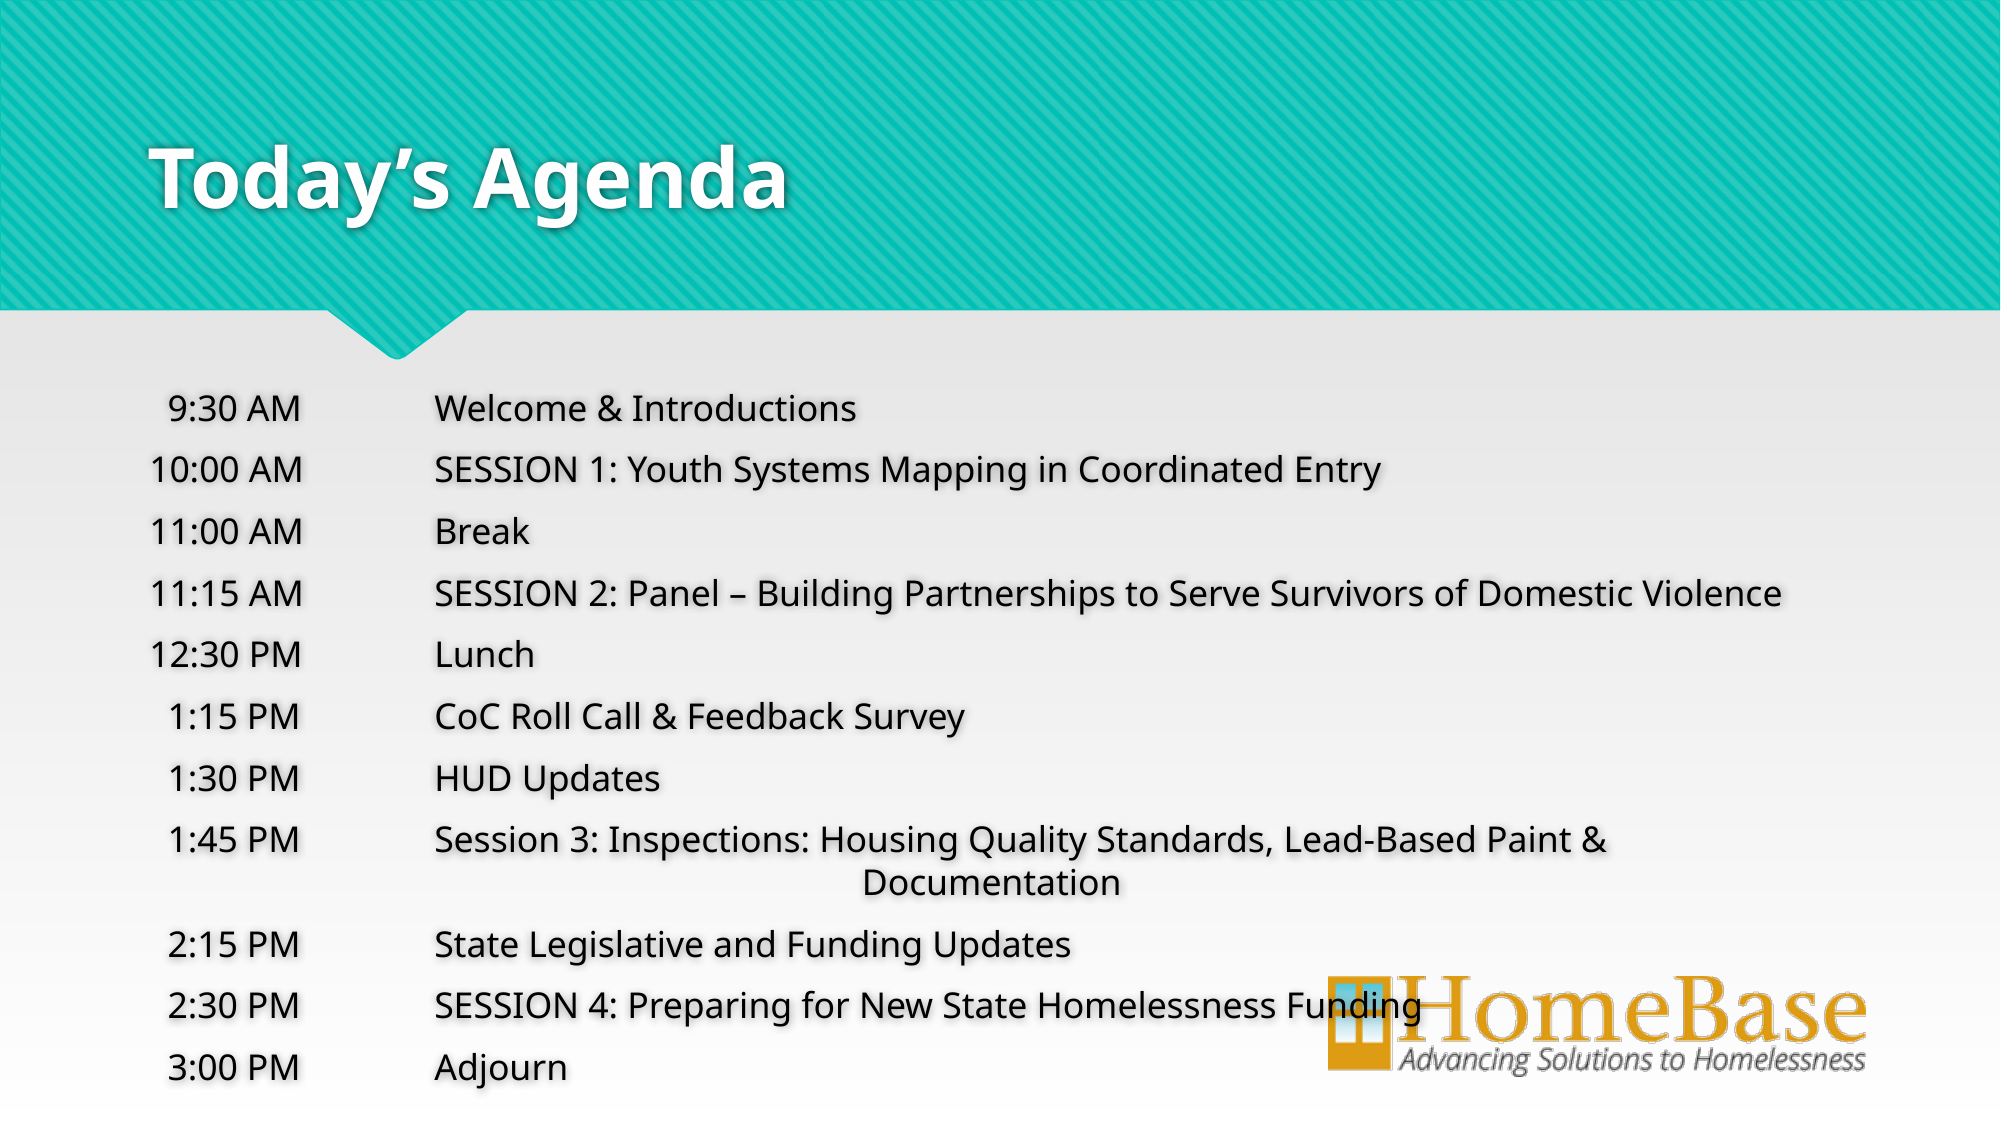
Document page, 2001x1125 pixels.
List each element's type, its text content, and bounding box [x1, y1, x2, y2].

title Today’s Agenda [132, 73, 1868, 233]
picture [1328, 975, 1866, 1077]
list 9:30 AM Welcome & Introductions 10:00 AM SESSION 1: Youth Systems Mapping in Coordinated Entry 11:00 AM Break 11:15 AM SESSION 2: Panel – Building Partnerships to Serve Survivors of Domestic Violence 12:30 PM Lunch 1:15 PM CoC Roll Call & Feedback Survey 1:30 PM HUD Updates 1:45 PM Session 3: Inspections: Housing Quality Standards, Lead-Based Paint & Documentation 2:15 PM State Legislative and Funding Updates 2:30 PM SESSION 4: Preparing for New State Homelessness Funding 3:00 PM Adjourn [134, 373, 1866, 1100]
